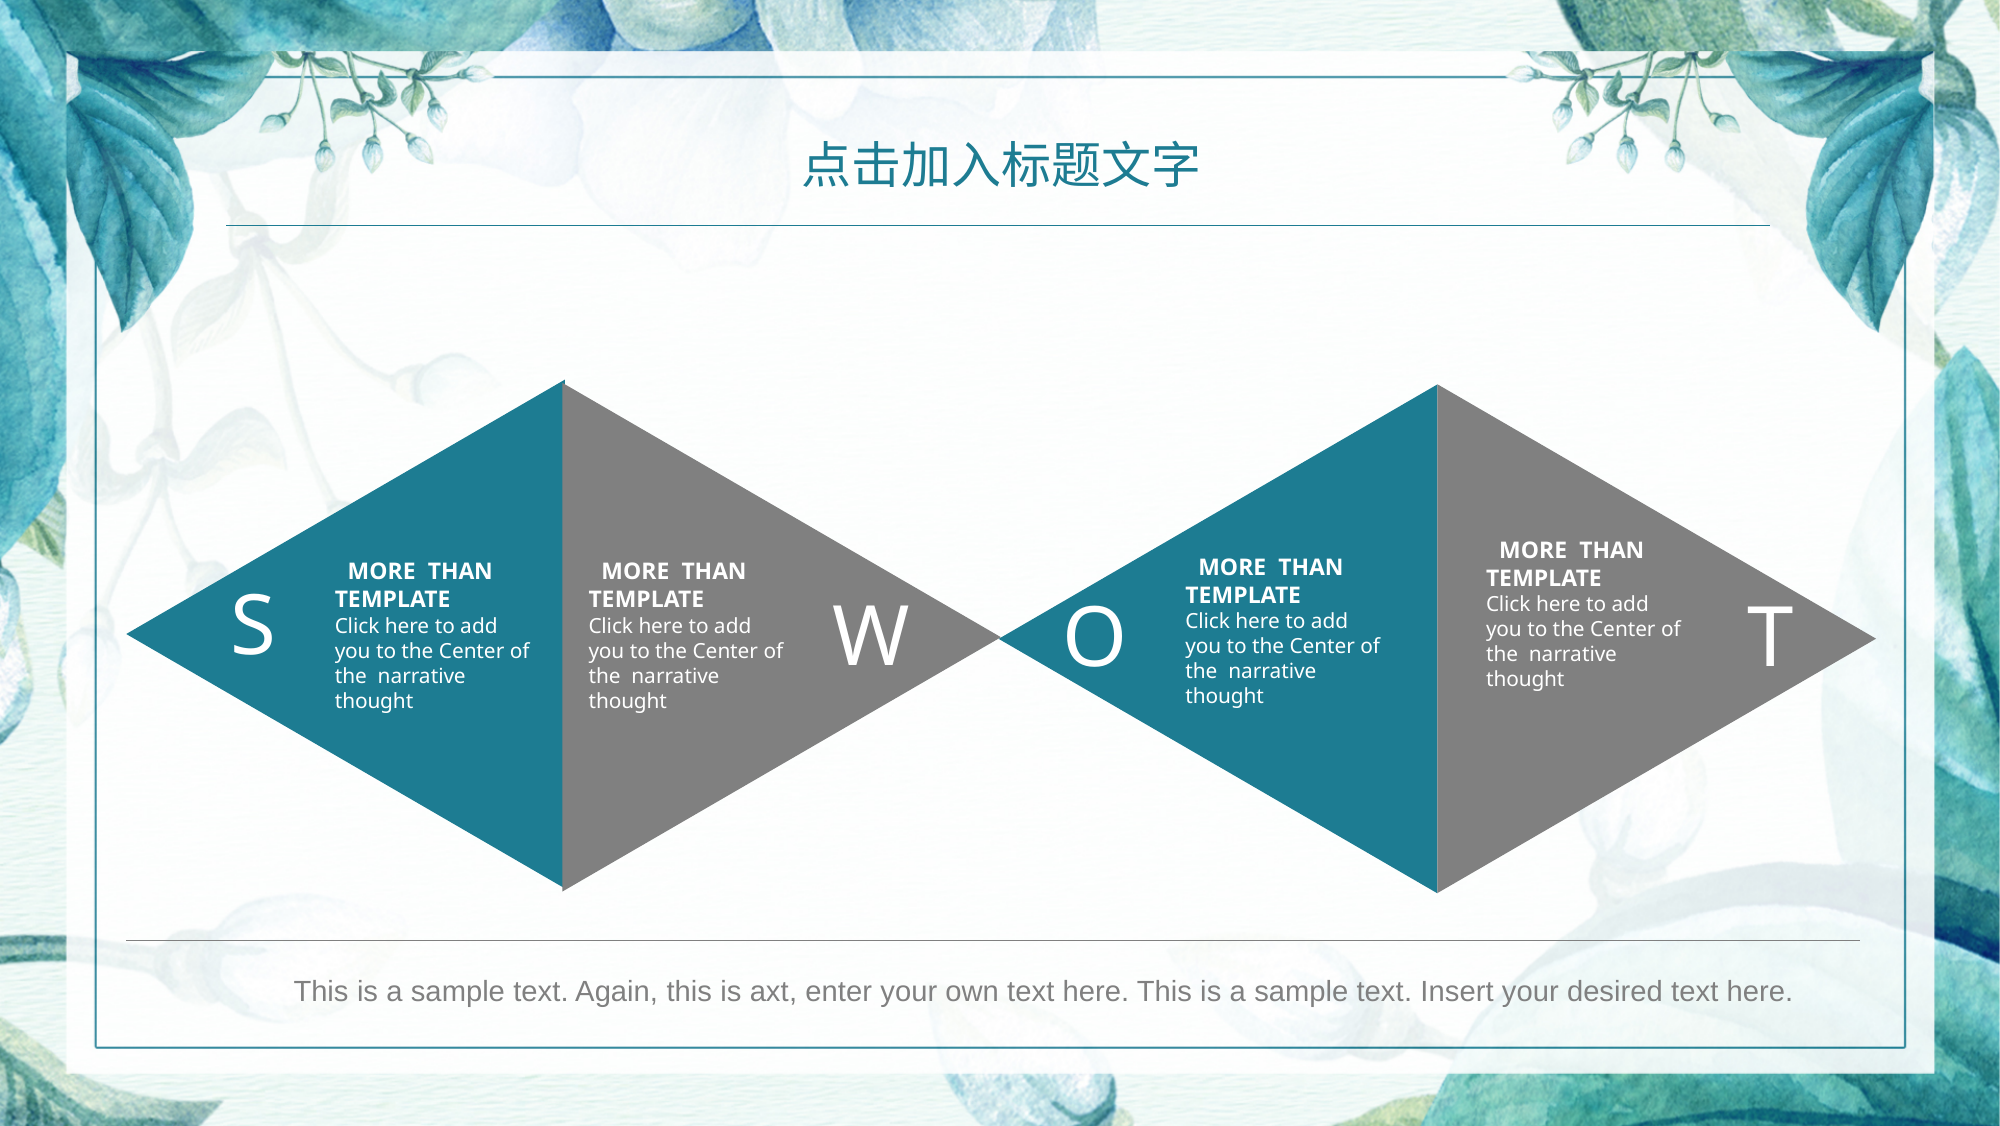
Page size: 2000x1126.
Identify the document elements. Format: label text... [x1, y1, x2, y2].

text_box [226, 128, 1771, 226]
picture [0, 0, 2000, 1126]
text_box This is a sample text. Again, this is axt, enter your own text here. This is a sample text. Insert your desired text here. [278, 972, 1812, 1027]
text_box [125, 379, 1877, 894]
